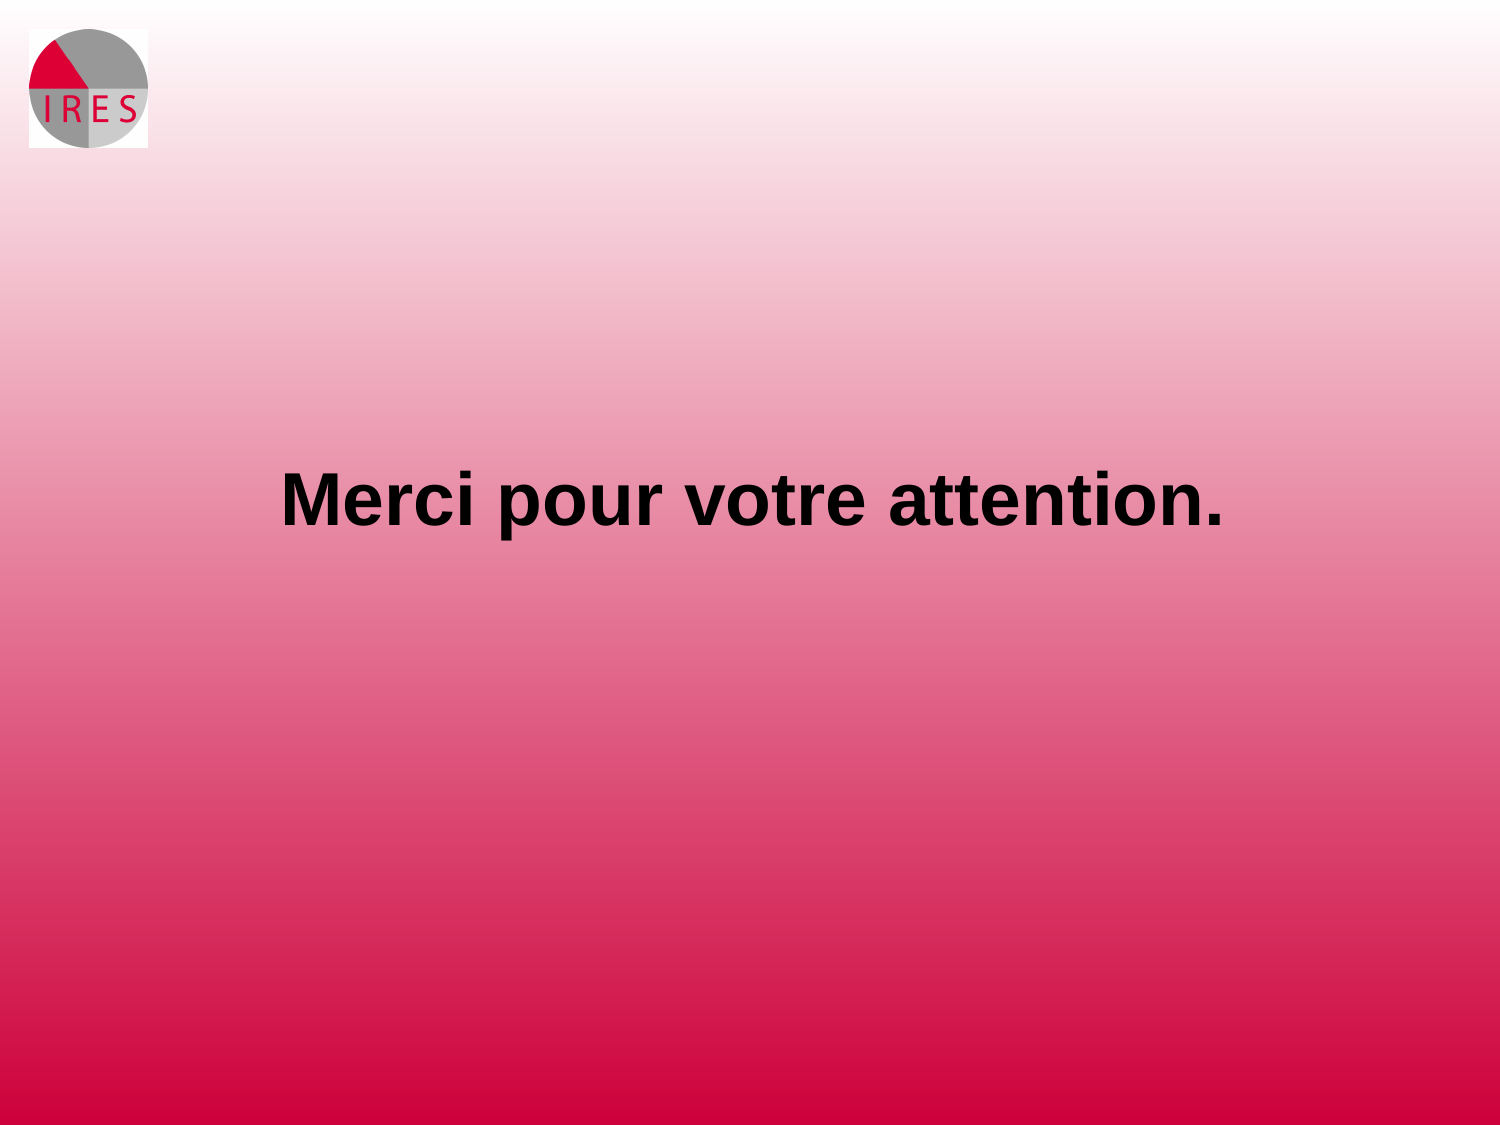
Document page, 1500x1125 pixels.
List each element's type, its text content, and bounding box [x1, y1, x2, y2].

text_box Merci pour votre attention. [265, 172, 1376, 728]
picture [29, 29, 148, 148]
